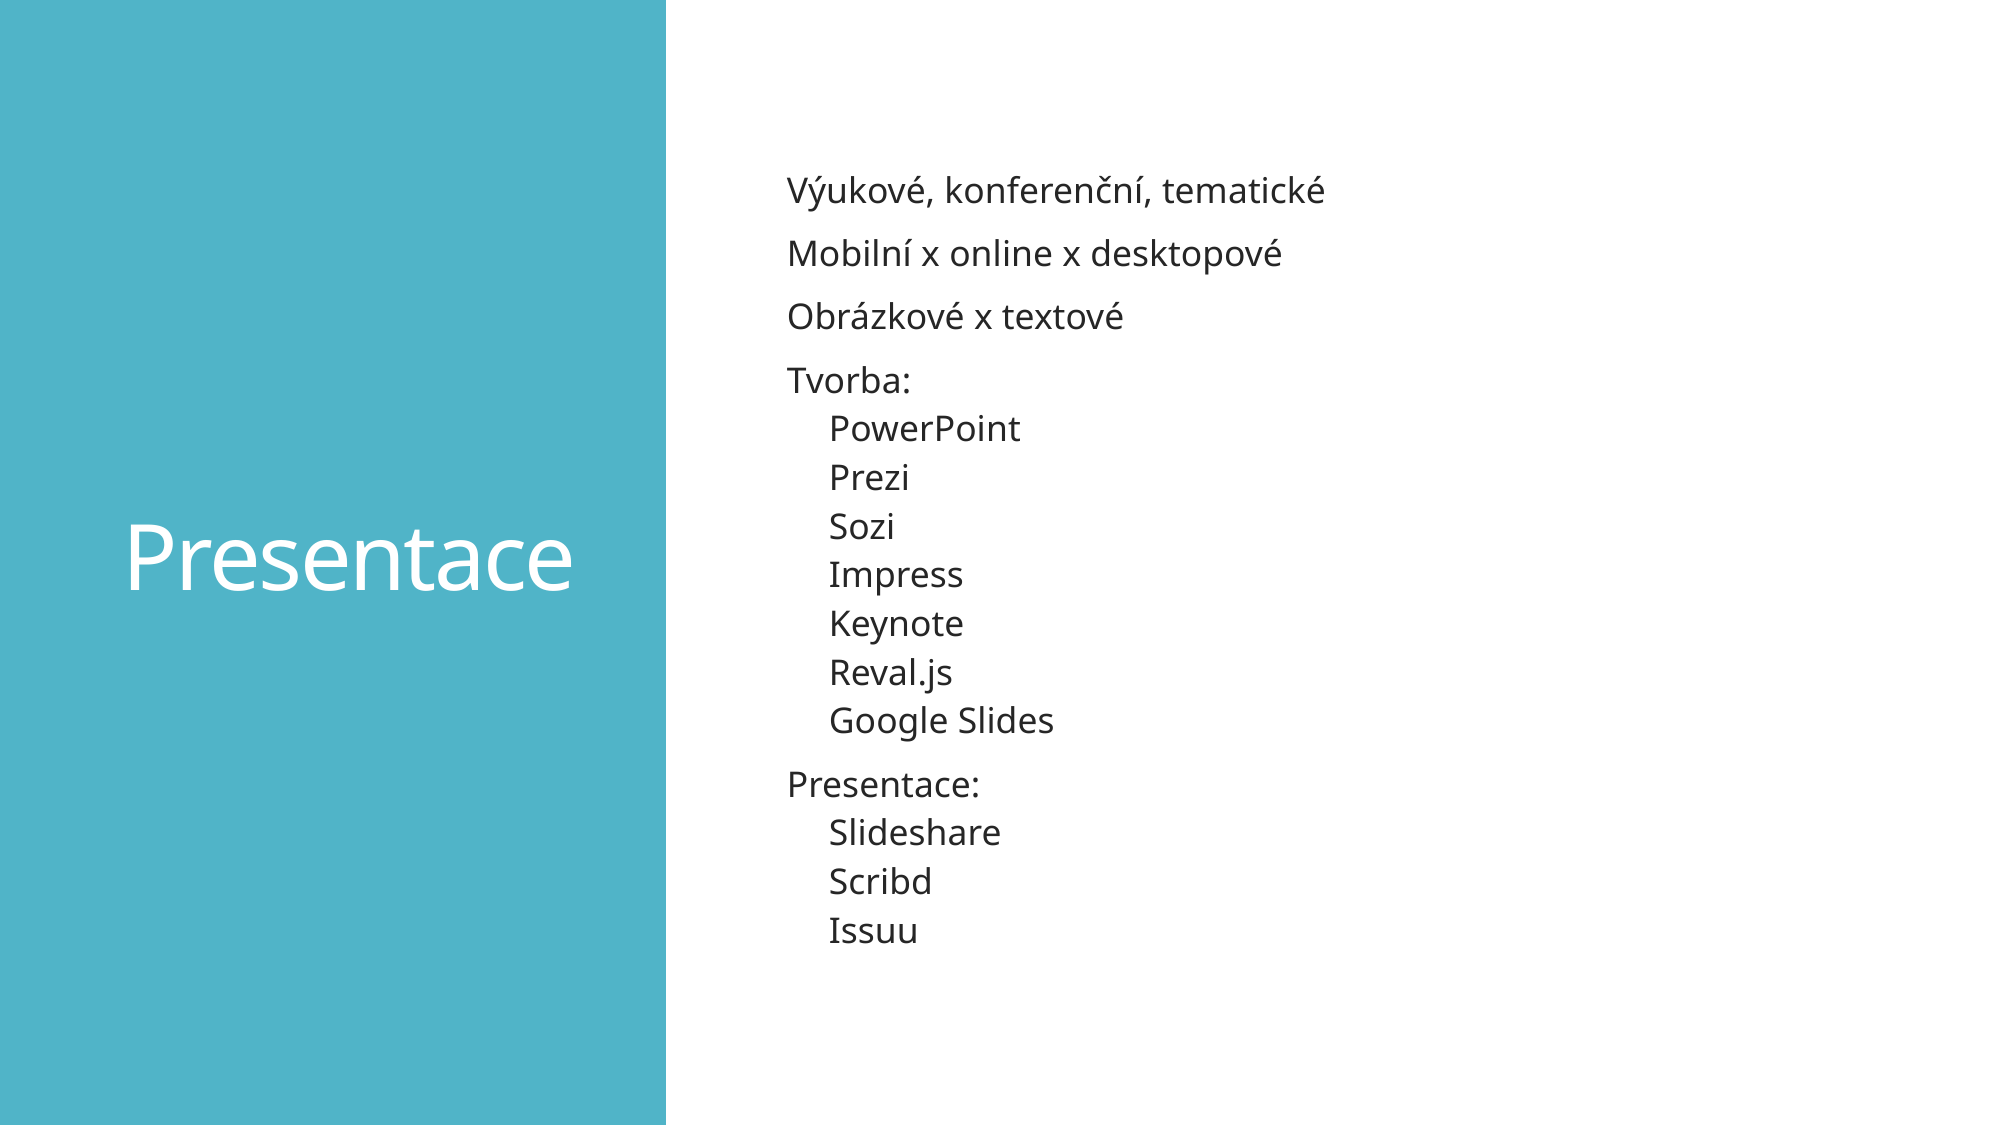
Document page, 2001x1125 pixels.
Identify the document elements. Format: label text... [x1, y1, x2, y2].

title Presentace [107, 153, 598, 972]
text_box [0, 0, 667, 1125]
list Výukové, konferenční, tematické Mobilní x online x desktopové Obrázkové x textové Tvorba: PowerPoint Prezi Sozi Impress Keynote Reval.js Google Slides Presentace: Slideshare Scribd Issuu [756, 153, 1876, 972]
